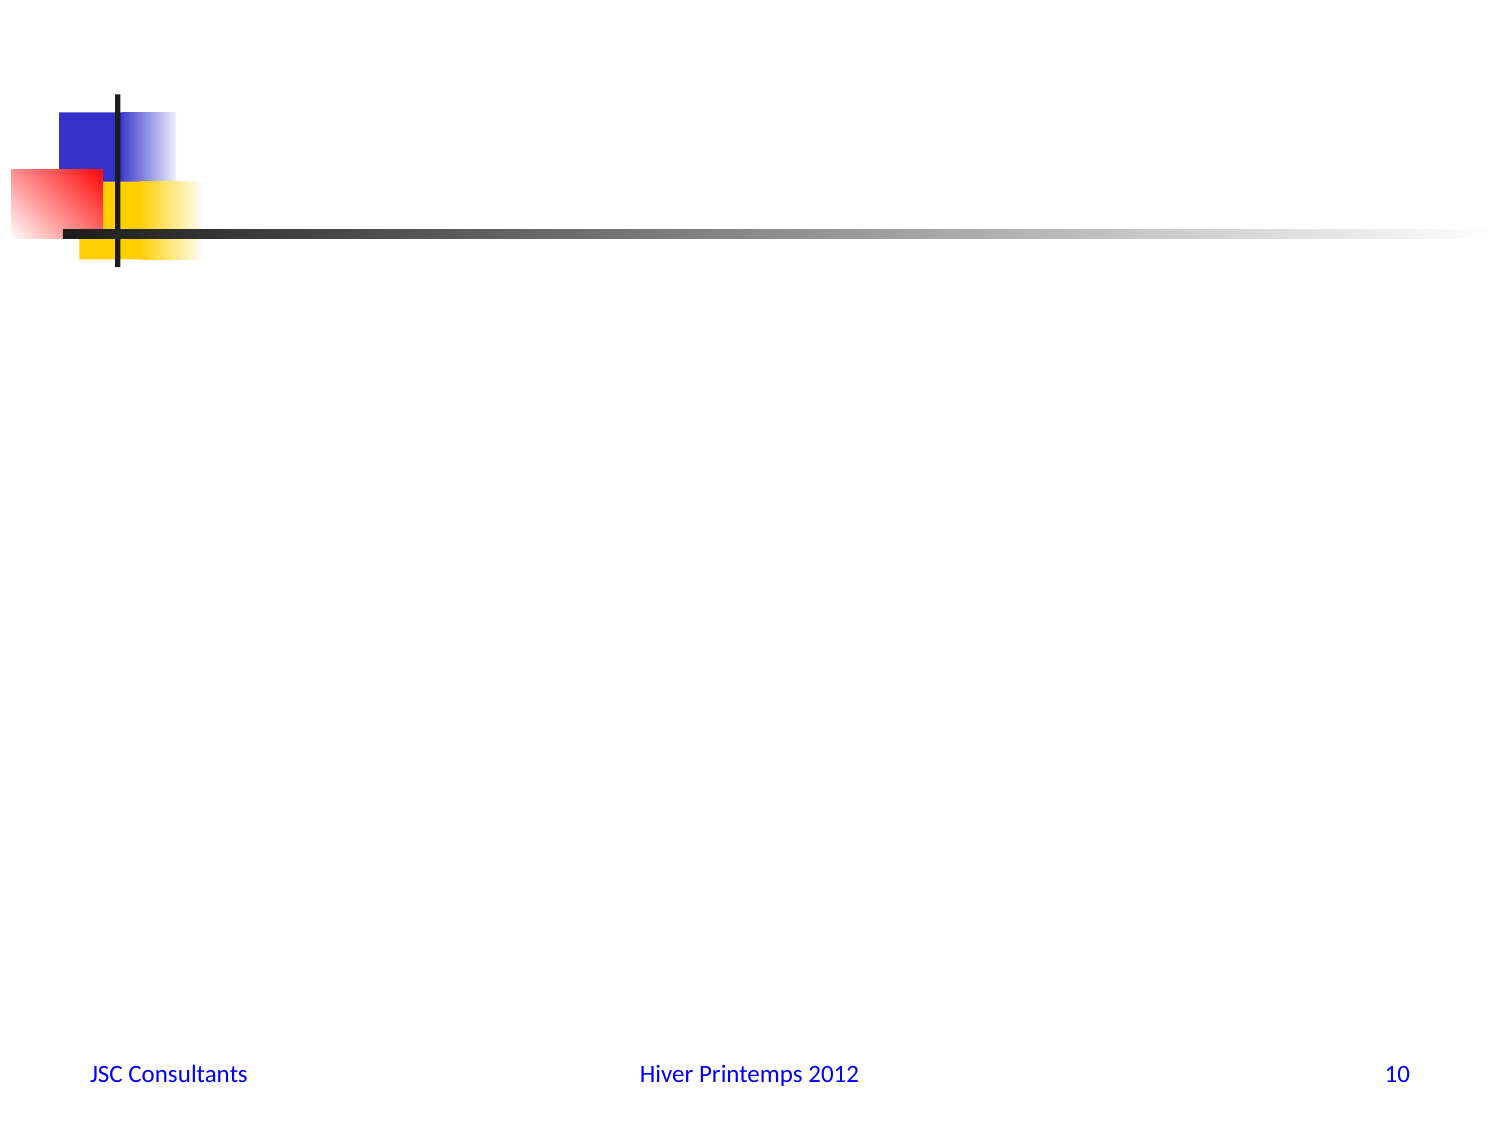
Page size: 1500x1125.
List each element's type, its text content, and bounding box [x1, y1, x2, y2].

slide_number JSC Consultants [75, 1042, 425, 1103]
slide_number 10 [1074, 1042, 1425, 1103]
footer Hiver Printemps 2012 [512, 1042, 988, 1103]
